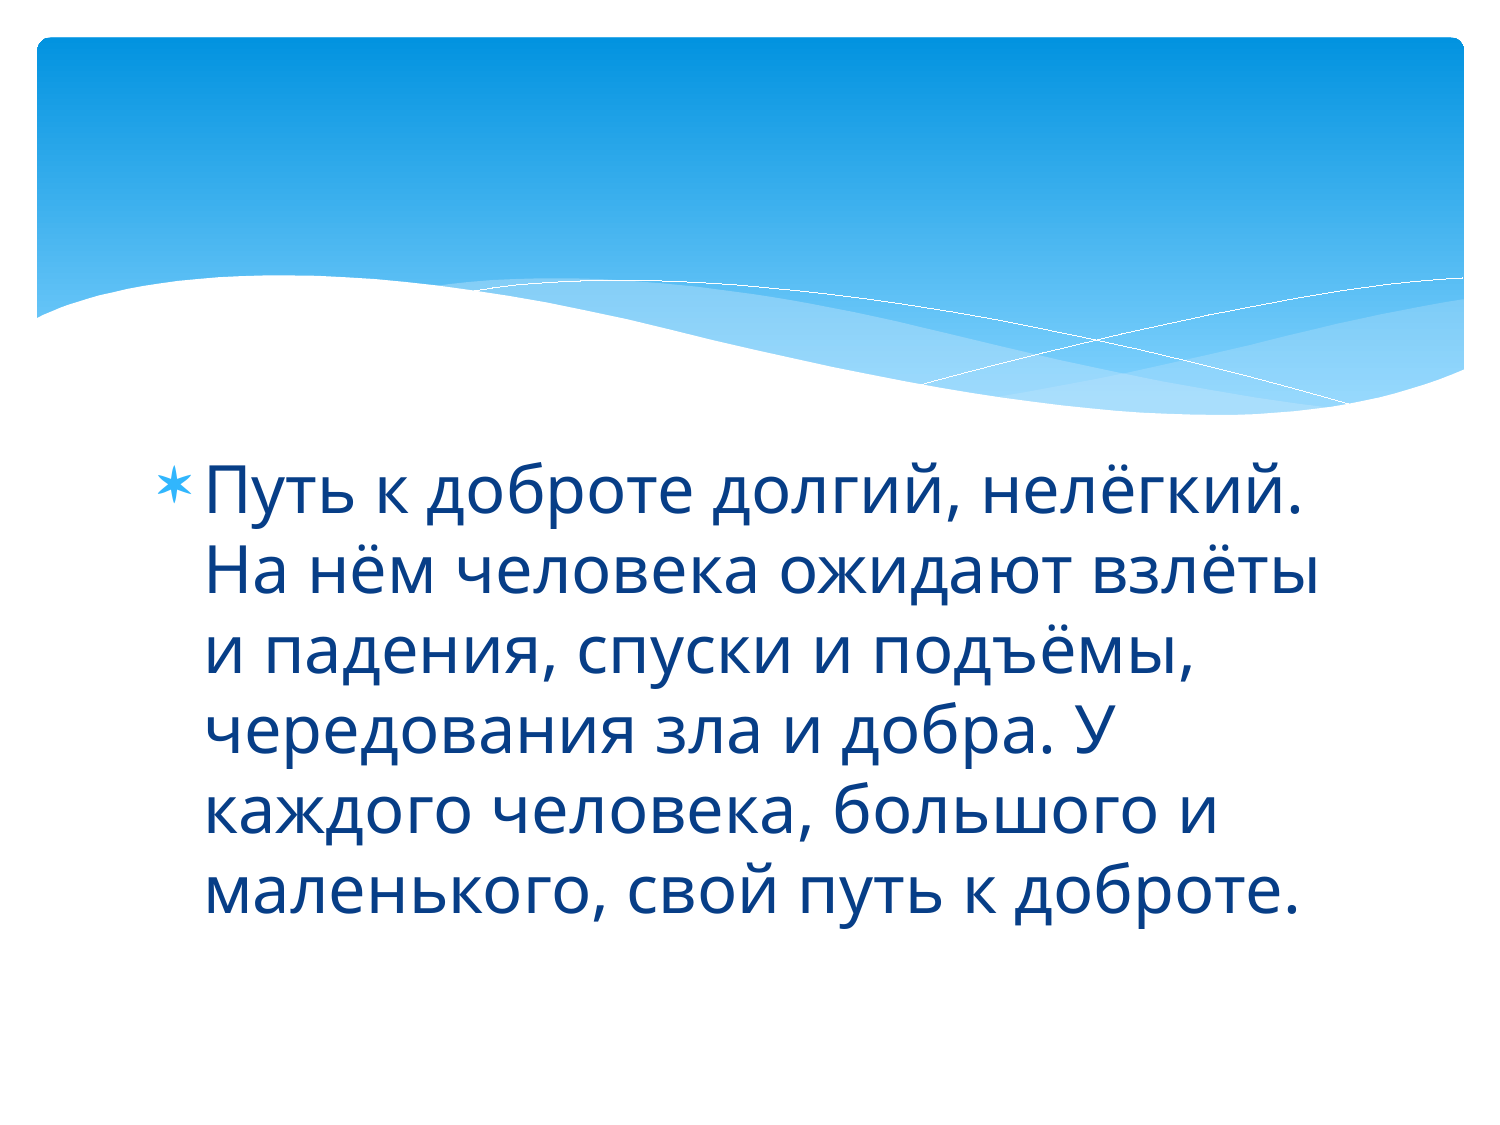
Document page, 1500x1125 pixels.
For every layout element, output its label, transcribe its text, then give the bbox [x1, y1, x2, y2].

list Путь к доброте долгий, нелёгкий. На нём человека ожидают взлёты и падения, спуски и подъёмы, чередования зла и добра. У каждого человека, большого и маленького, свой путь к доброте. [143, 438, 1359, 1005]
